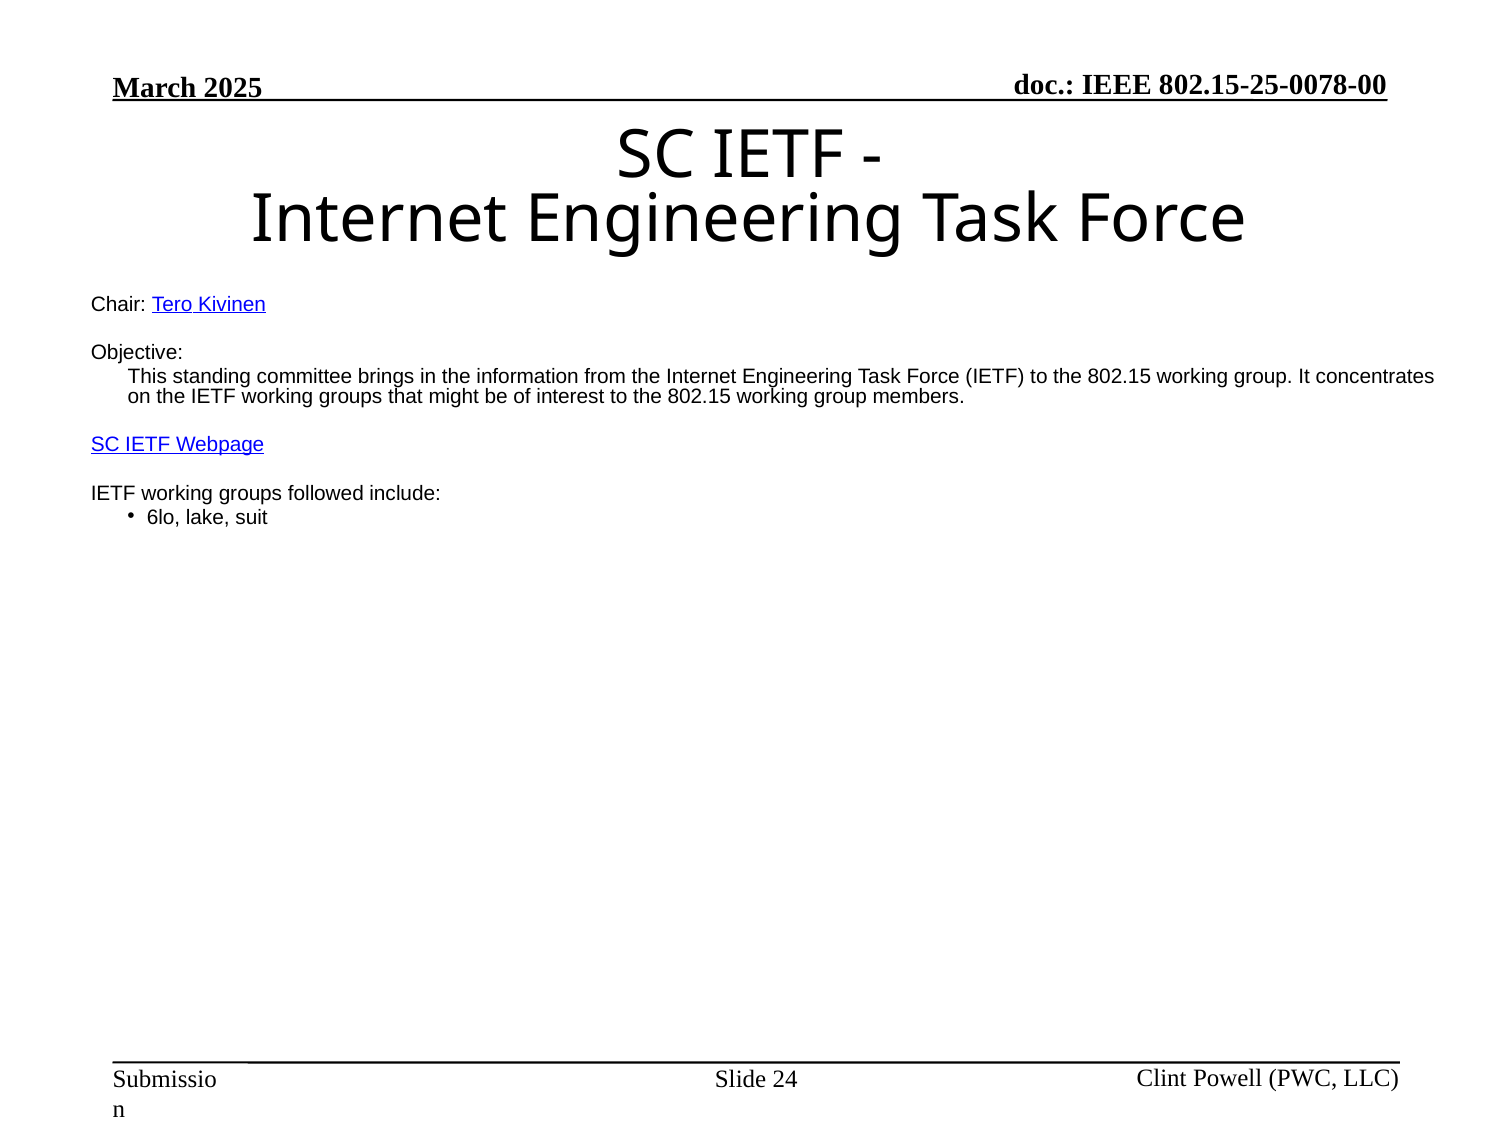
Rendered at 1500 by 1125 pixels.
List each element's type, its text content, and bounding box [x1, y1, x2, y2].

text_box SC IETF - Internet Engineering Task Force [87, 127, 1413, 253]
list Chair: Tero Kivinen Objective: This standing committee brings in the information from the Internet Engineering Task Force (IETF) to the 802.15 working group. It concentrates on the IETF working groups that might be of interest to the 802.15 working group members. SC IETF Webpage IETF working groups followed include: 6lo, lake, suit [37, 287, 1463, 1020]
slide_number Slide 24 [712, 1062, 800, 1093]
